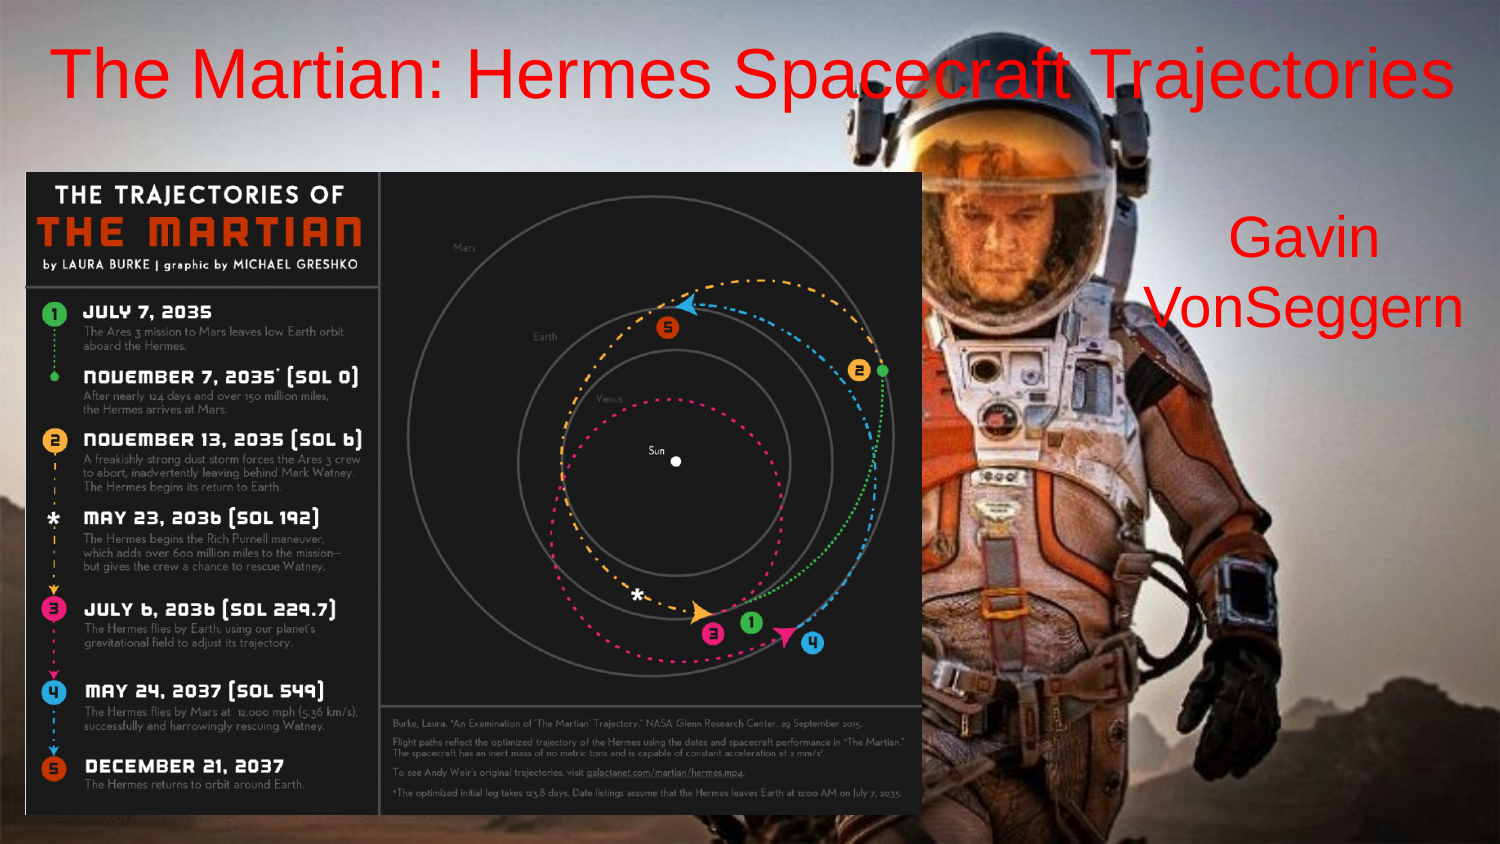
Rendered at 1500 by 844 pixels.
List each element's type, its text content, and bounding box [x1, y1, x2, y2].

subtitle Gavin VonSeggern [1109, 183, 1500, 314]
picture [0, 0, 1500, 844]
title The Martian: Hermes Spacecraft Trajectories [25, 20, 1481, 128]
